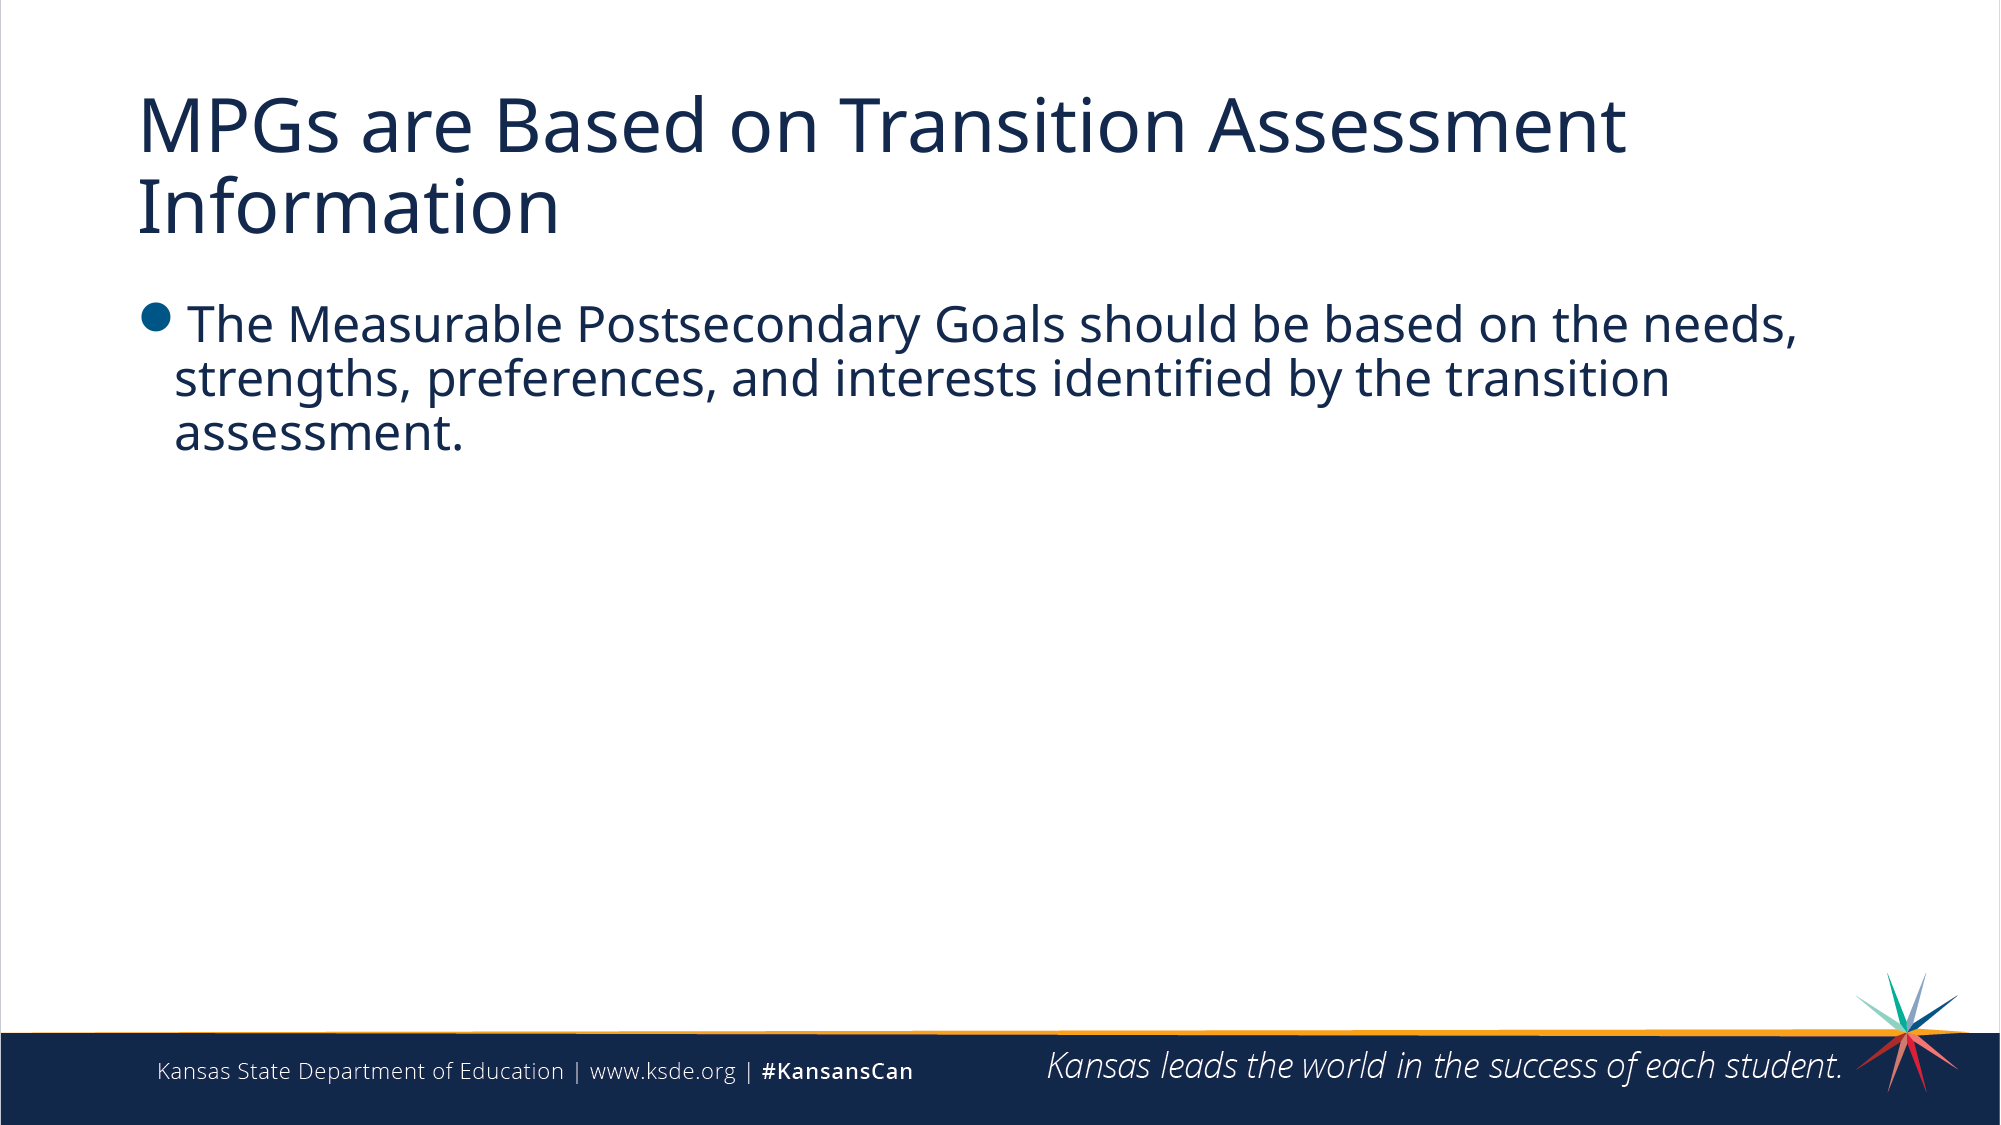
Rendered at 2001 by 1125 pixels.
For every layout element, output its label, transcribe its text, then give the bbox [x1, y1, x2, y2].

list The Measurable Postsecondary Goals should be based on the needs, strengths, preferences, and interests identified by the transition assessment. [137, 269, 1863, 1014]
title MPGs are Based on Transition Assessment Information [137, 59, 1863, 269]
picture [0, 0, 2000, 1125]
